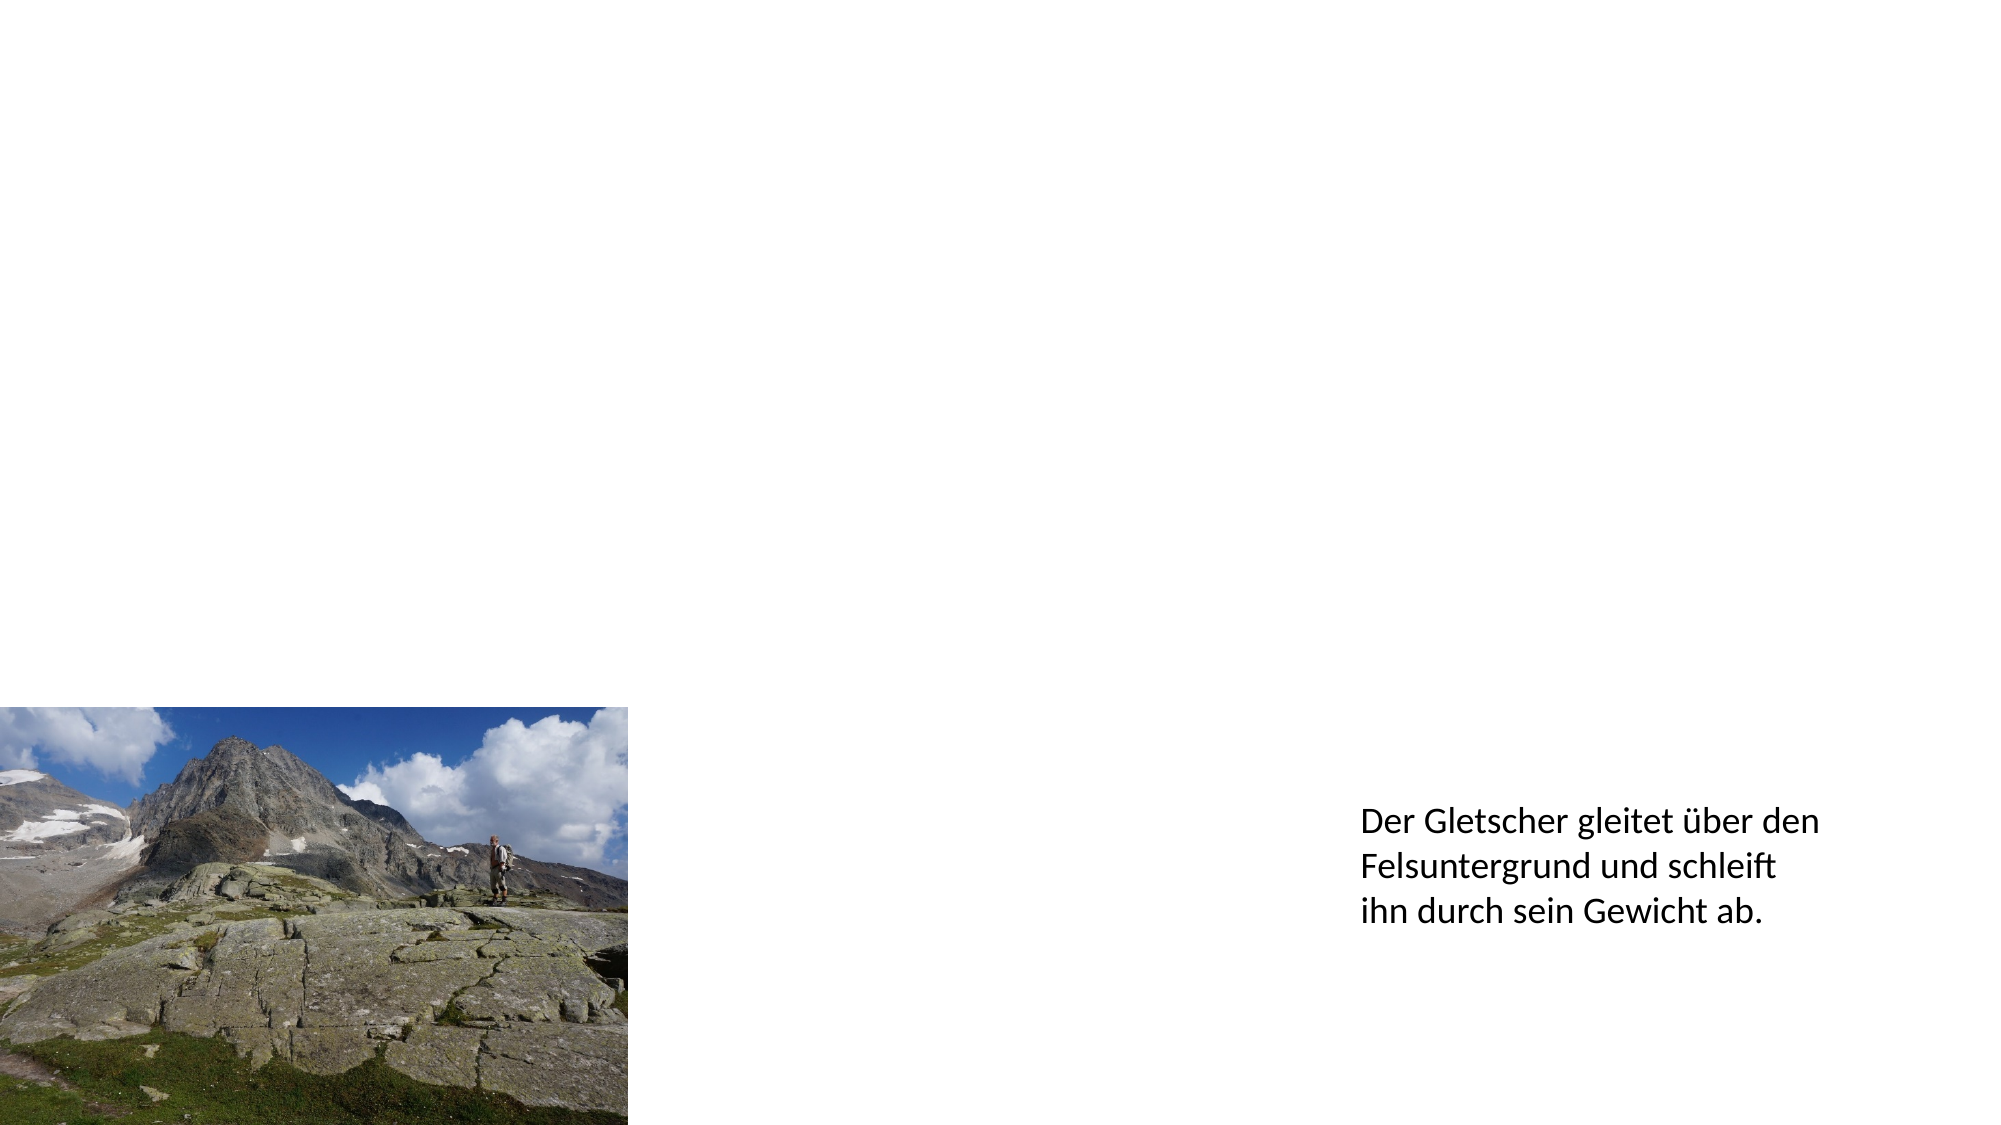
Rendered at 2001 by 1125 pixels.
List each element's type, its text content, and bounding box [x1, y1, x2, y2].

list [0, 707, 628, 1125]
text_box Der Gletscher gleitet über den Felsuntergrund und schleift ihn durch sein Gewicht ab. [1345, 788, 1839, 938]
